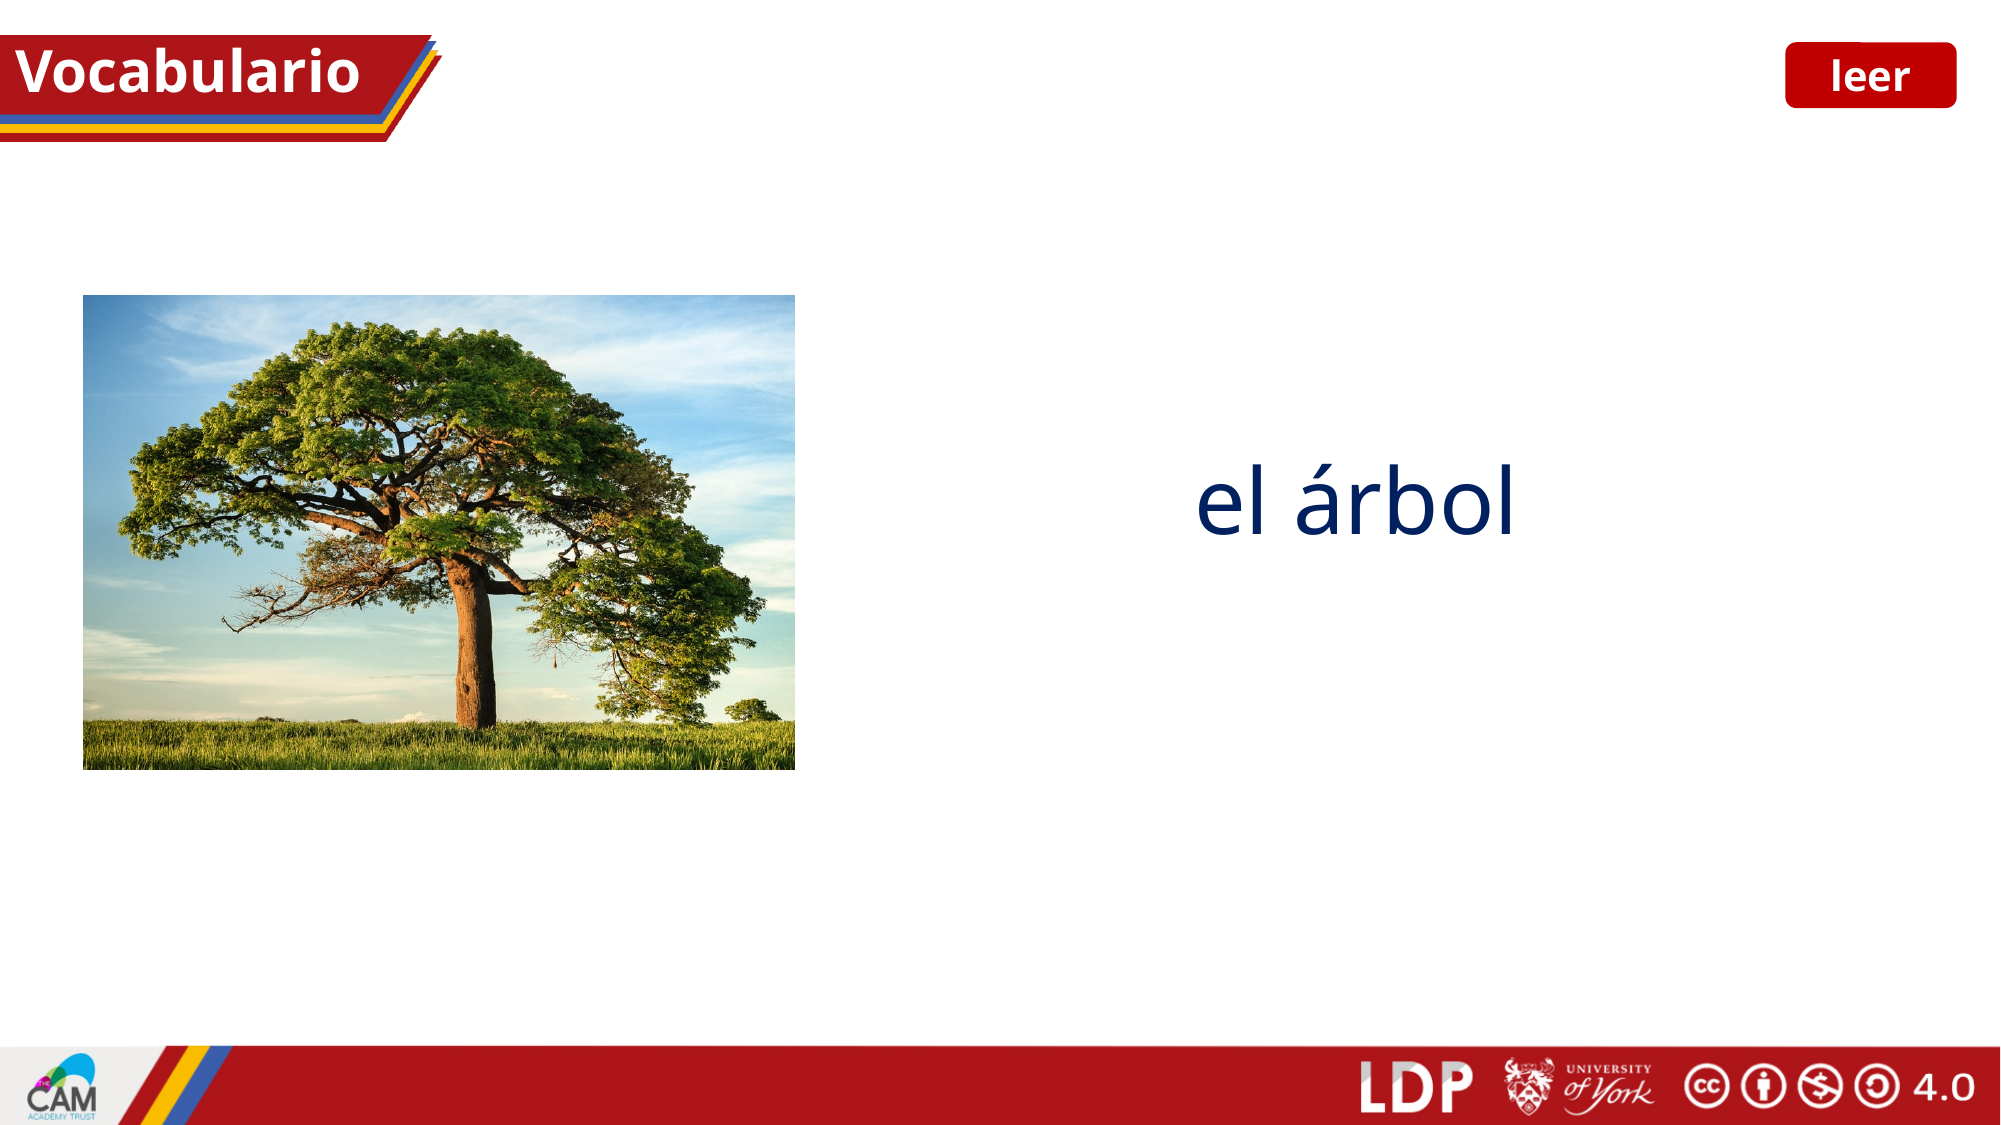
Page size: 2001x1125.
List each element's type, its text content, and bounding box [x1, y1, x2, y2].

title Vocabulario [0, 35, 450, 142]
text_box el árbol [1179, 435, 1675, 561]
text_box leer [1784, 41, 1958, 110]
picture [0, 0, 2001, 1125]
